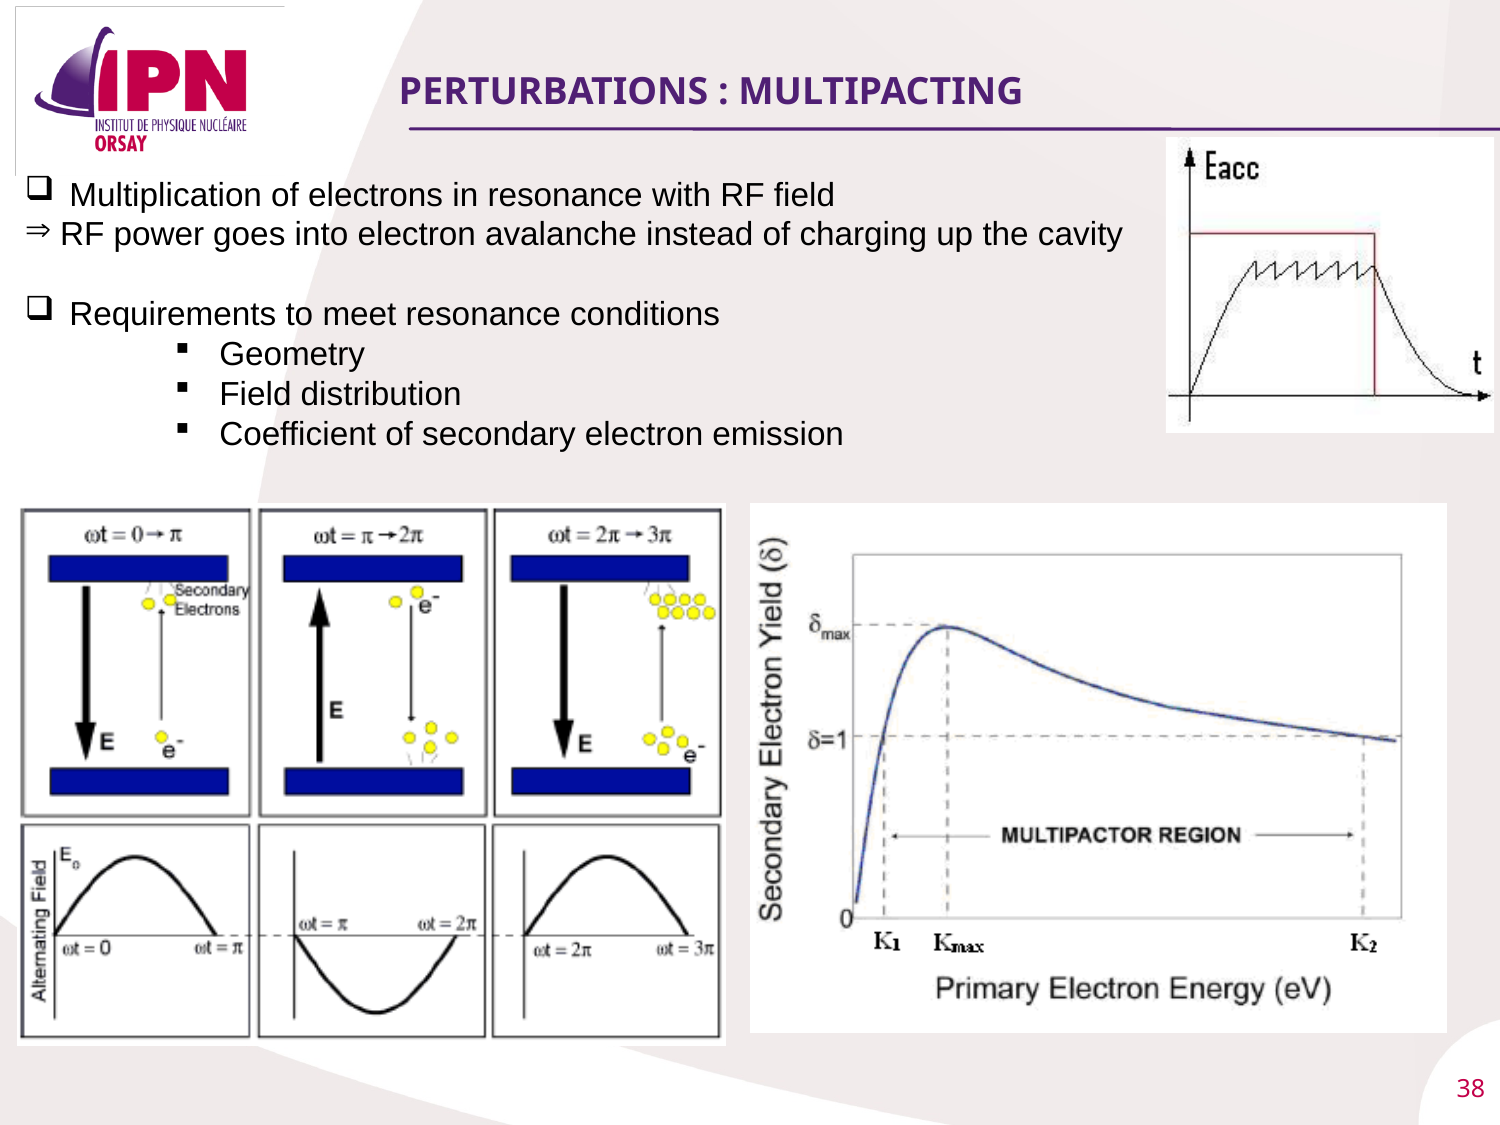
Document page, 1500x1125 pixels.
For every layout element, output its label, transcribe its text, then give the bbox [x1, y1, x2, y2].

text_box Multiplication of electrons in resonance with RF field RF power goes into electron avalanche instead of charging up the cavity Requirements to meet resonance conditions Geometry Field distribution Coefficient of secondary electron emission [0, 125, 1500, 460]
picture [0, 0, 1500, 125]
picture [1165, 137, 1495, 433]
picture [0, 460, 1500, 1125]
title PERTURBATIONS : Multipacting [383, 30, 1463, 125]
